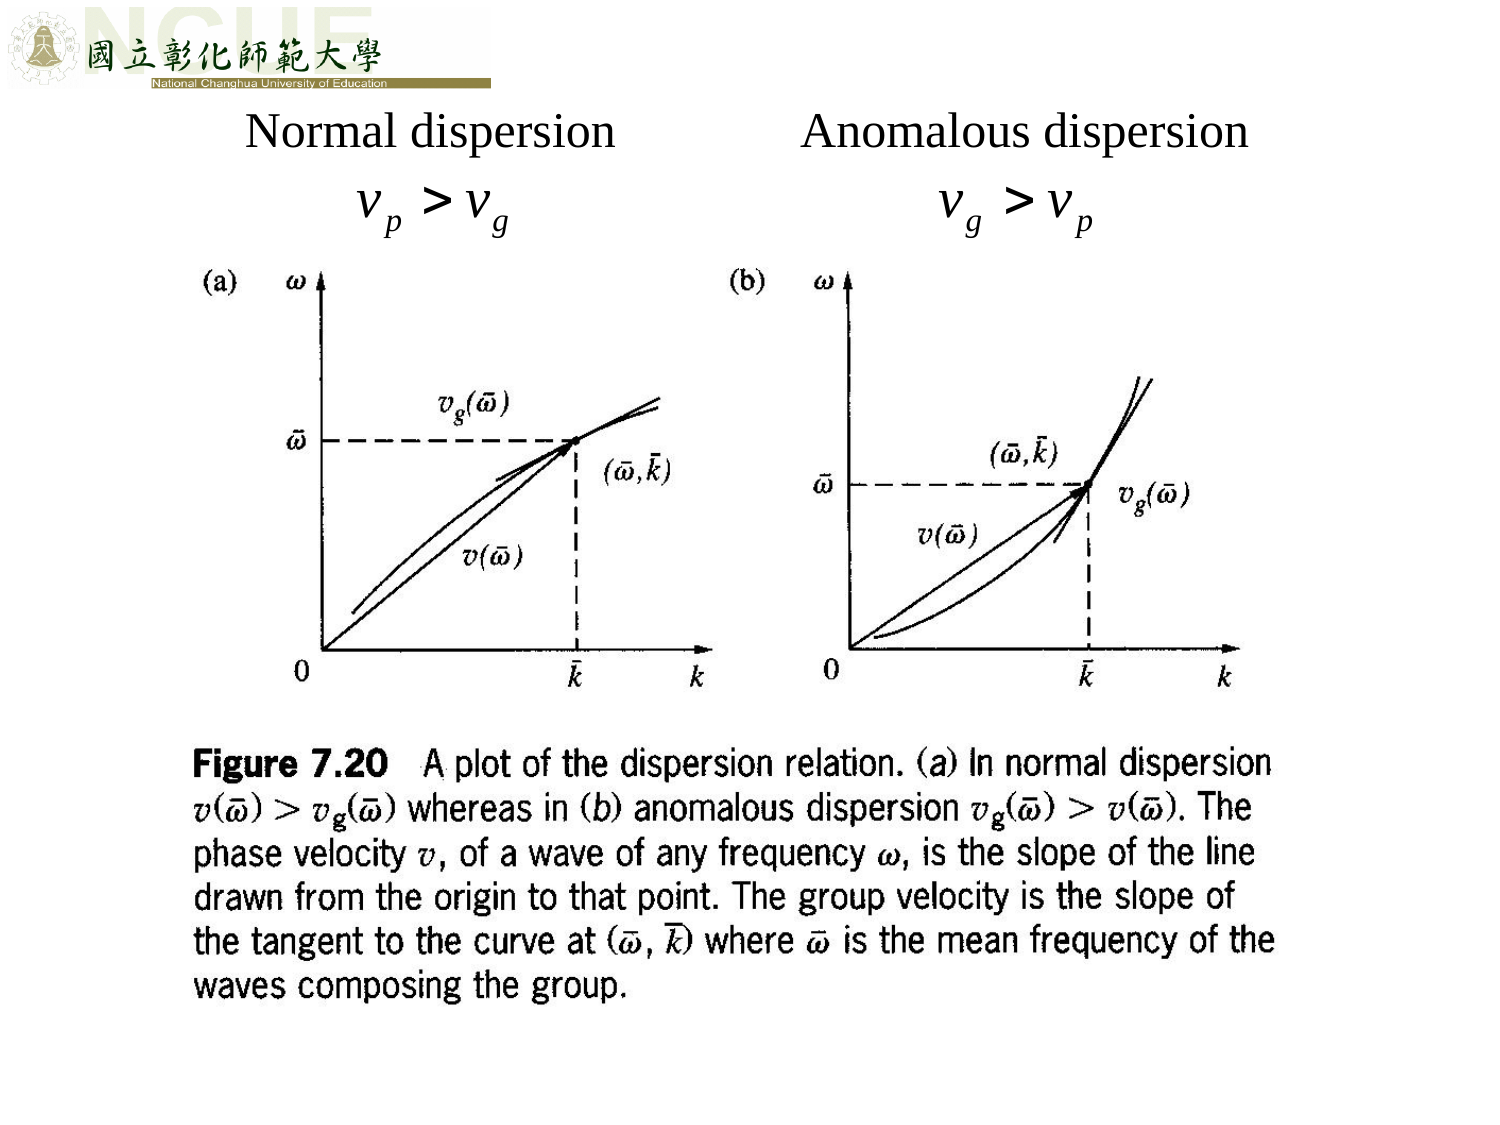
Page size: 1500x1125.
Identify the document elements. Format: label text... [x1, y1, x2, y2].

text_box Anomalous dispersion [785, 90, 1265, 165]
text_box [348, 160, 1105, 251]
picture [174, 250, 1288, 1012]
text_box Normal dispersion [230, 90, 632, 165]
picture [7, 7, 491, 89]
